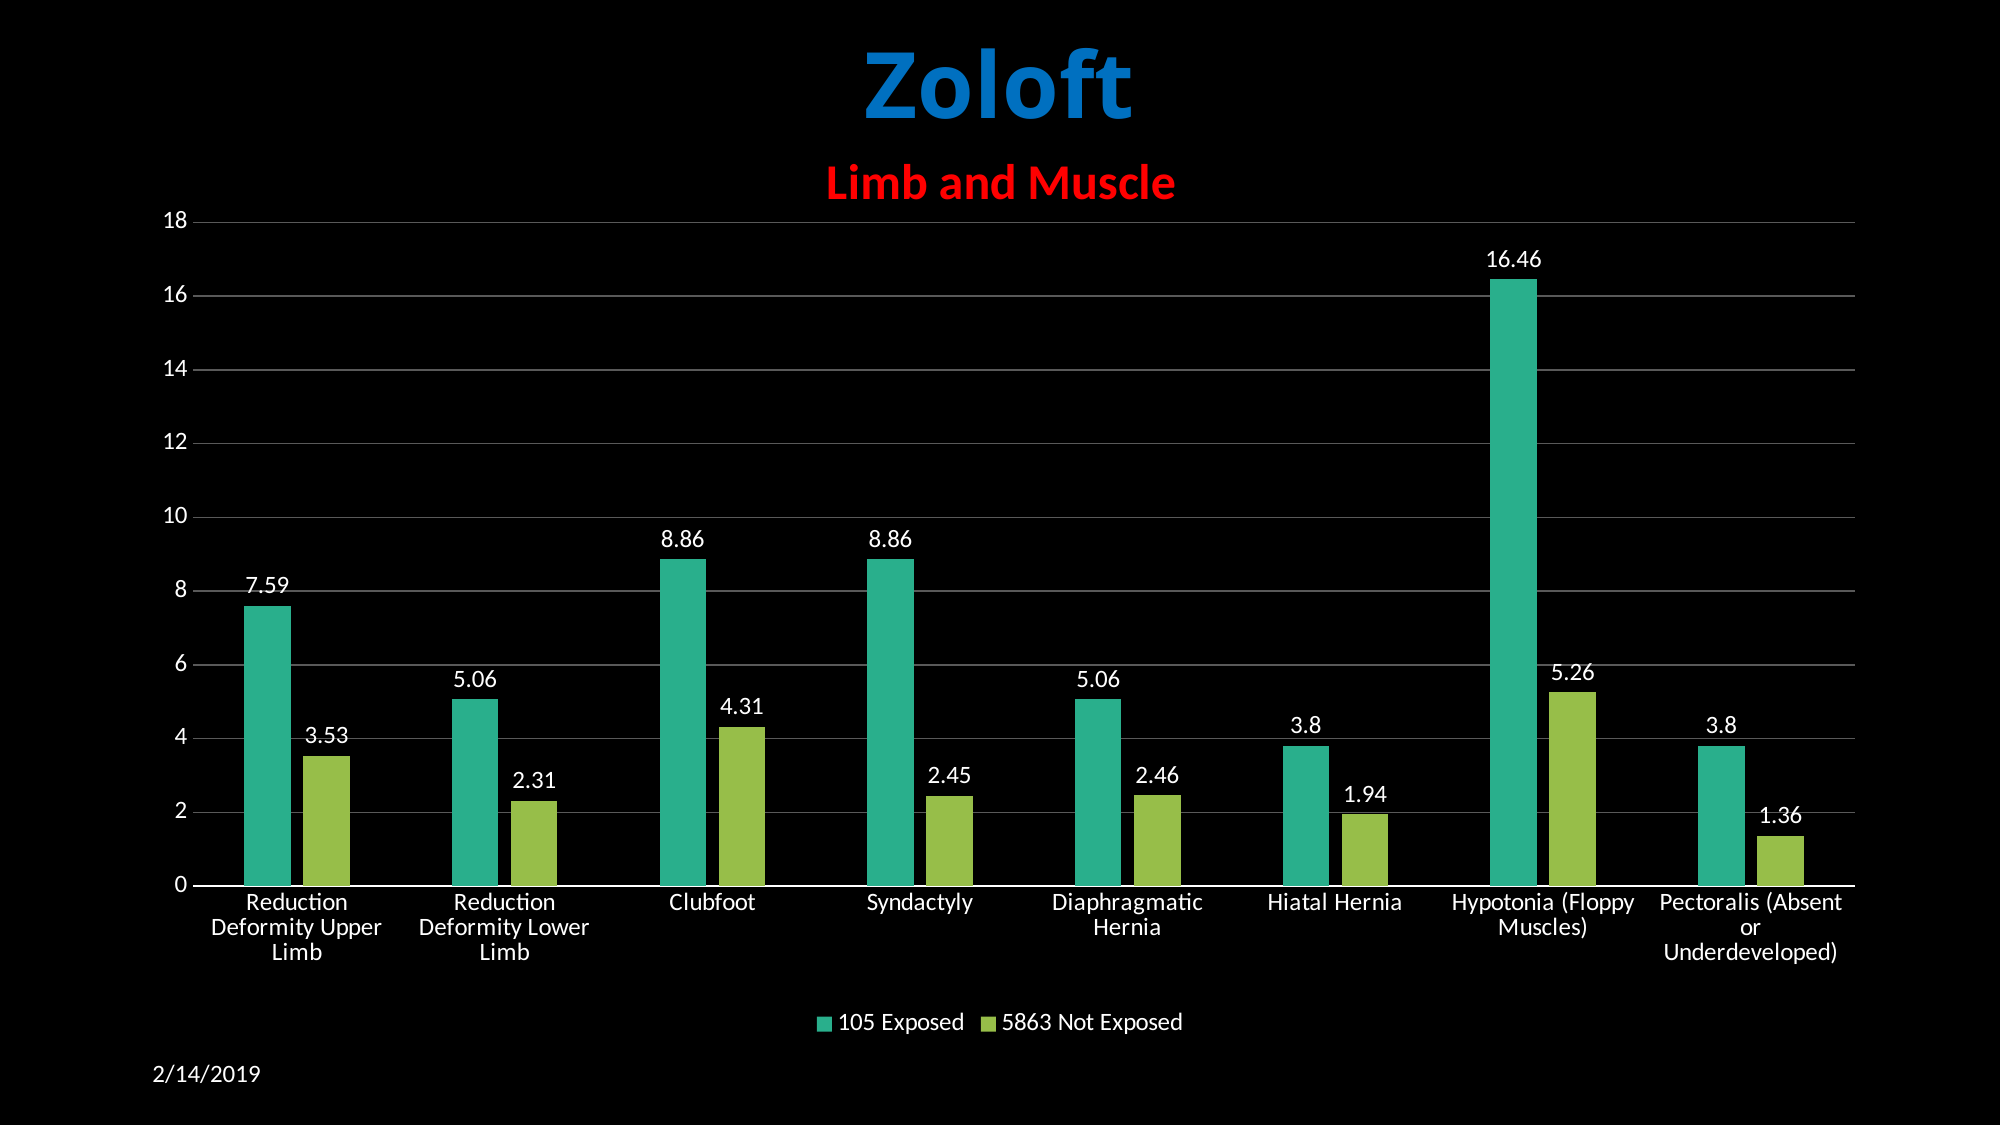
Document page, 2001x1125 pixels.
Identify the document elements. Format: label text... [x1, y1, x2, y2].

text_box Zoloft [850, 19, 1150, 138]
chart [137, 138, 1863, 1043]
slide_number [137, 1043, 588, 1103]
